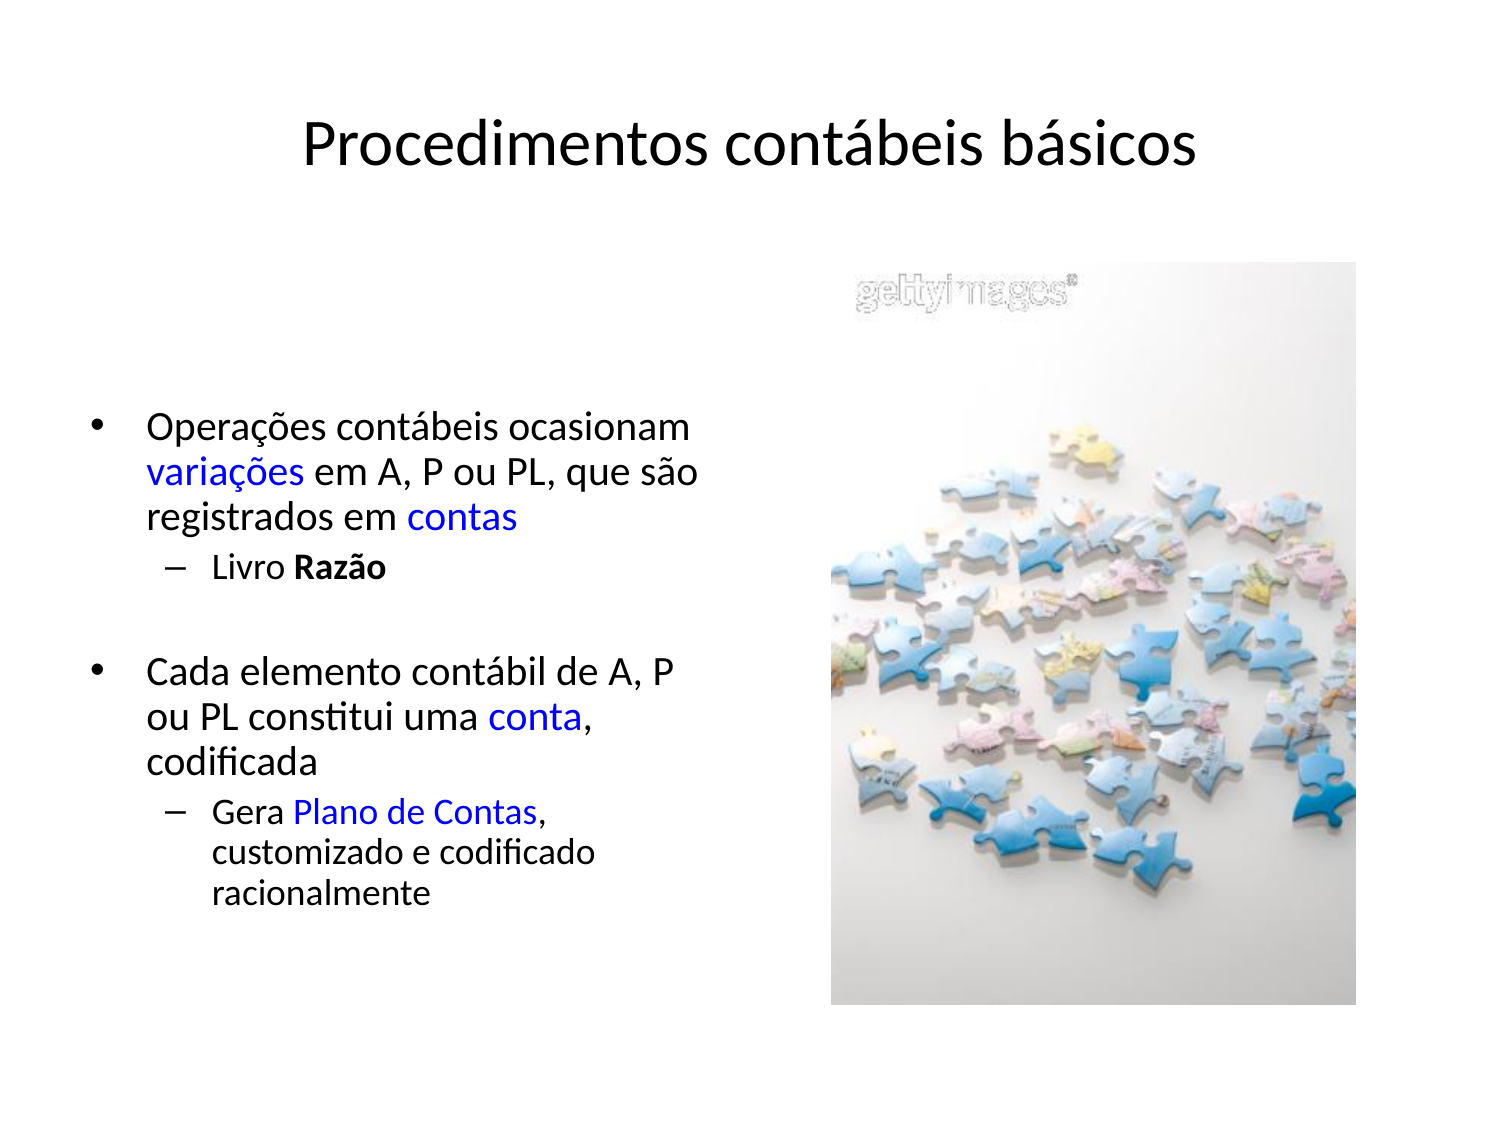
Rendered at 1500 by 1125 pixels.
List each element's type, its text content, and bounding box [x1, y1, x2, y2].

title Procedimentos contábeis básicos [75, 45, 1425, 233]
list Operações contábeis ocasionam variações em A, P ou PL, que são registrados em contas Livro Razão Cada elemento contábil de A, P ou PL constitui uma conta, codificada Gera Plano de Contas, customizado e codificado racionalmente [75, 397, 738, 1005]
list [831, 262, 1356, 1006]
